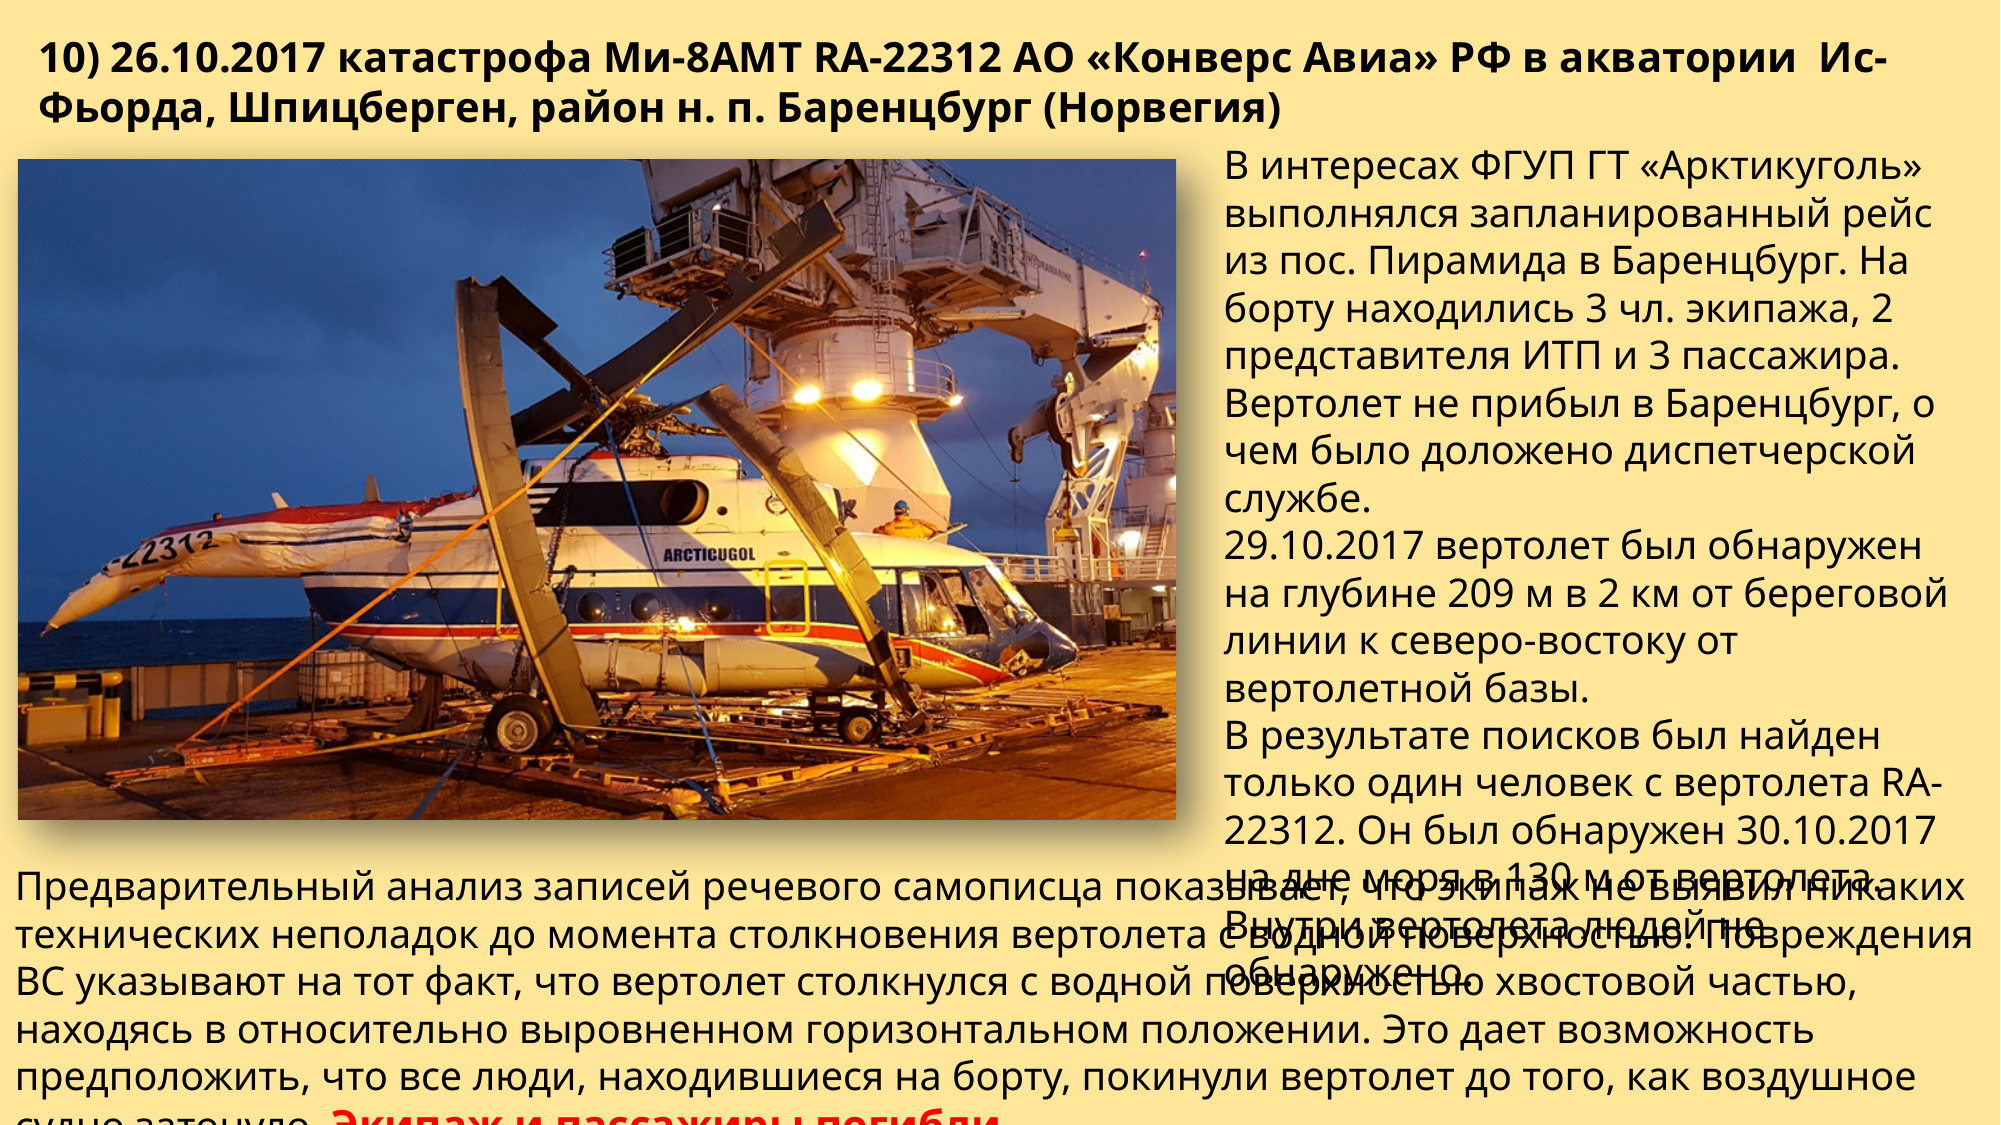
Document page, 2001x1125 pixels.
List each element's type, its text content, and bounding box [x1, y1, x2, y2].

text_box Предварительный анализ записей речевого самописца показывает, что экипаж не выявил никаких технических неполадок до момента столкновения вертолета с водной поверхностью. Повреждения ВС указывают на тот факт, что вертолет столкнулся с водной поверхностью хвостовой частью, находясь в относительно выровненном горизонтальном положении. Это дает возможность предположить, что все люди, находившиеся на борту, покинули вертолет до того, как воздушное судно затонуло. Экипаж и пассажиры погибли [0, 853, 1995, 1125]
text_box 10) 26.10.2017 катастрофа Ми-8АМТ RA-22312 АО «Конверс Авиа» РФ в акватории Ис-Фьорда, Шпицберген, район н. п. Баренцбург (Норвегия) [23, 23, 1984, 138]
picture [17, 158, 1177, 820]
text_box В интересах ФГУП ГТ «Арктикуголь» выполнялся запланированный рейс из пос. Пирамида в Баренцбург. На борту находились 3 чл. экипажа, 2 представителя ИТП и 3 пассажира. Вертолет не прибыл в Баренцбург, о чем было доложено диспетчерской службе. 29.10.2017 вертолет был обнаружен на глубине 209 м в 2 км от береговой линии к северо-востоку от вертолетной базы. В результате поисков был найден только один человек с вертолета RA-22312. Он был обнаружен 30.10.2017 на дне моря в 130 м от вертолета. Внутри вертолета людей не обнаружено. [1208, 132, 1995, 853]
